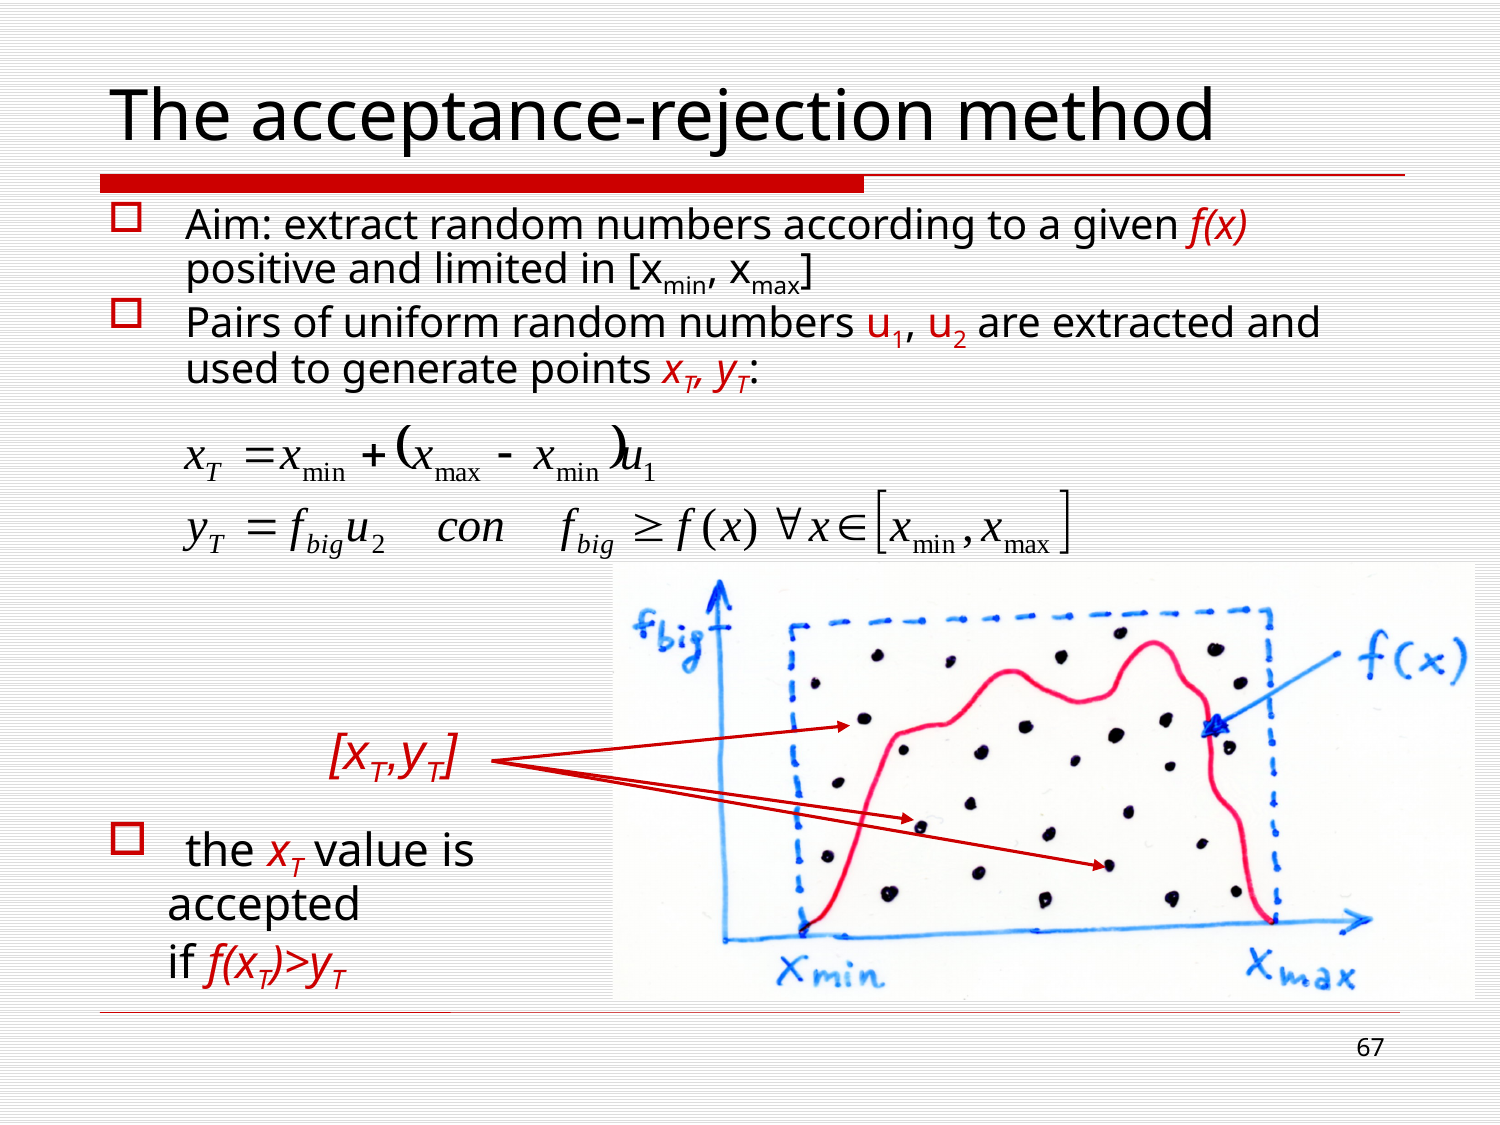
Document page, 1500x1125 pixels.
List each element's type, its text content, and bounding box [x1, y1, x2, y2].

picture [612, 562, 1476, 1001]
slide_number 67 [1074, 1024, 1401, 1103]
list Aim: extract random numbers according to a given f(x) positive and limited in [xmin, xmax] Pairs of uniform random numbers u1, u2 are extracted and used to generate points xT, yT: the xT value is accepted if f(xT)>yT [92, 199, 1413, 1001]
title The acceptance-rejection method [93, 49, 1401, 163]
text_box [174, 424, 1076, 568]
text_box [xT,yT] [315, 712, 473, 796]
